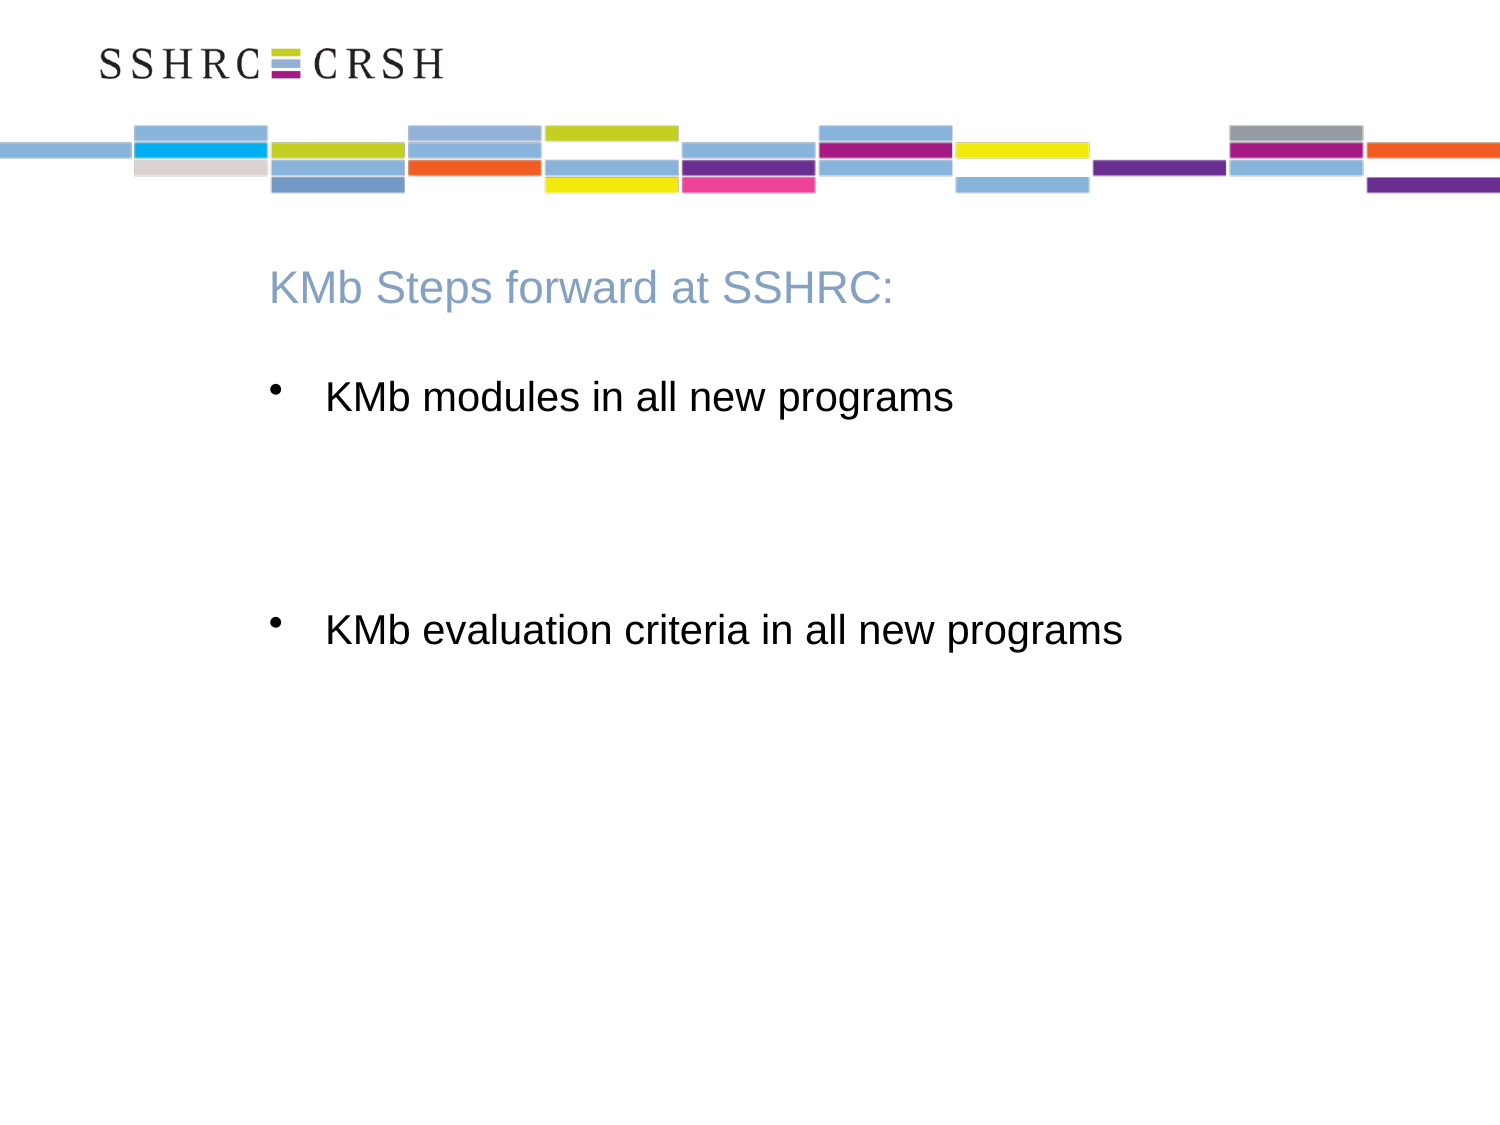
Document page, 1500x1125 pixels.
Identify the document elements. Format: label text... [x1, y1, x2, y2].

title KMb Steps forward at SSHRC: [253, 231, 1264, 340]
picture [100, 48, 443, 79]
list KMb modules in all new programs KMb evaluation criteria in all new programs [253, 361, 1263, 1012]
picture [0, 125, 1500, 209]
